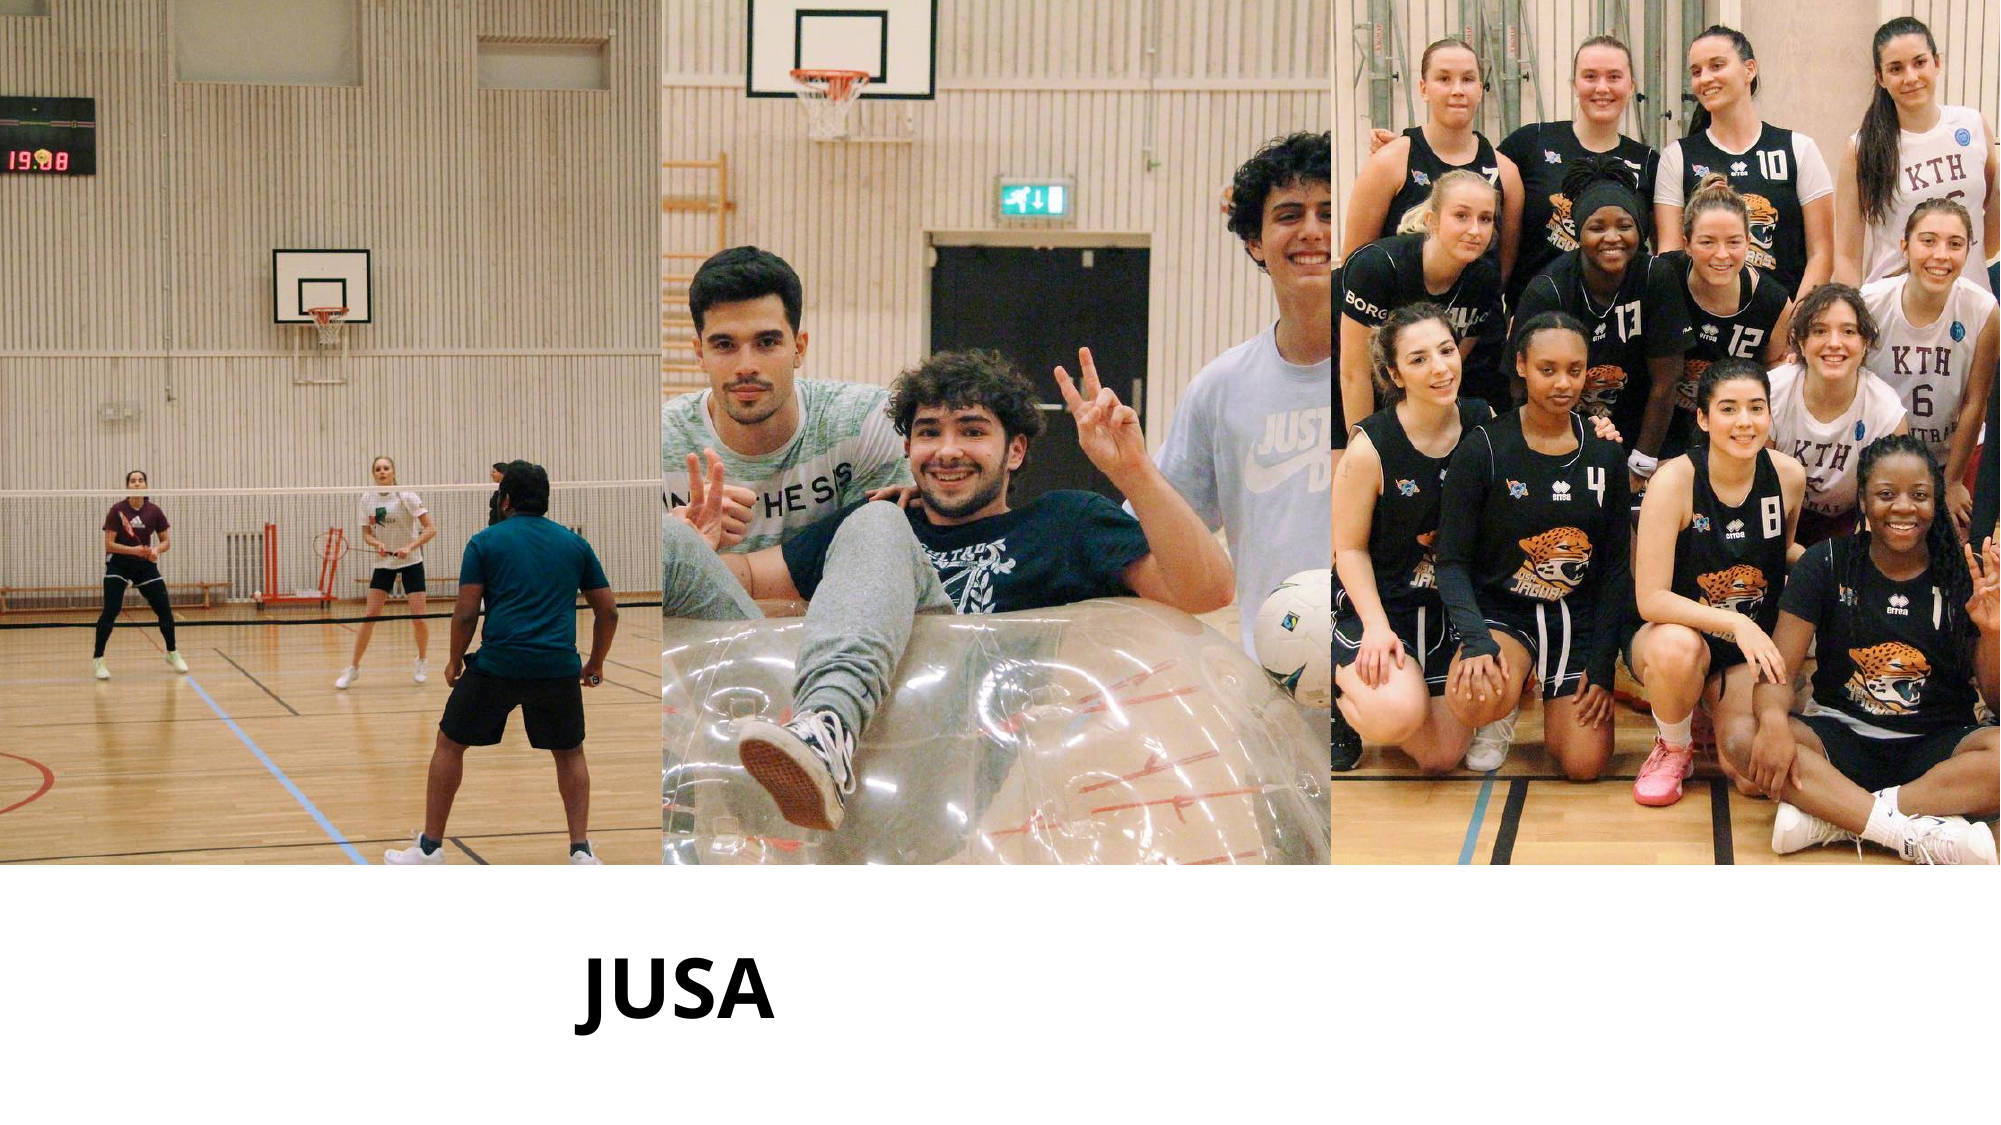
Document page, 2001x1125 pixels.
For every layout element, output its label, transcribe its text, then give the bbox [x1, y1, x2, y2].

picture [0, 0, 1331, 865]
title JUSA [114, 916, 1242, 1068]
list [1331, 0, 2000, 865]
